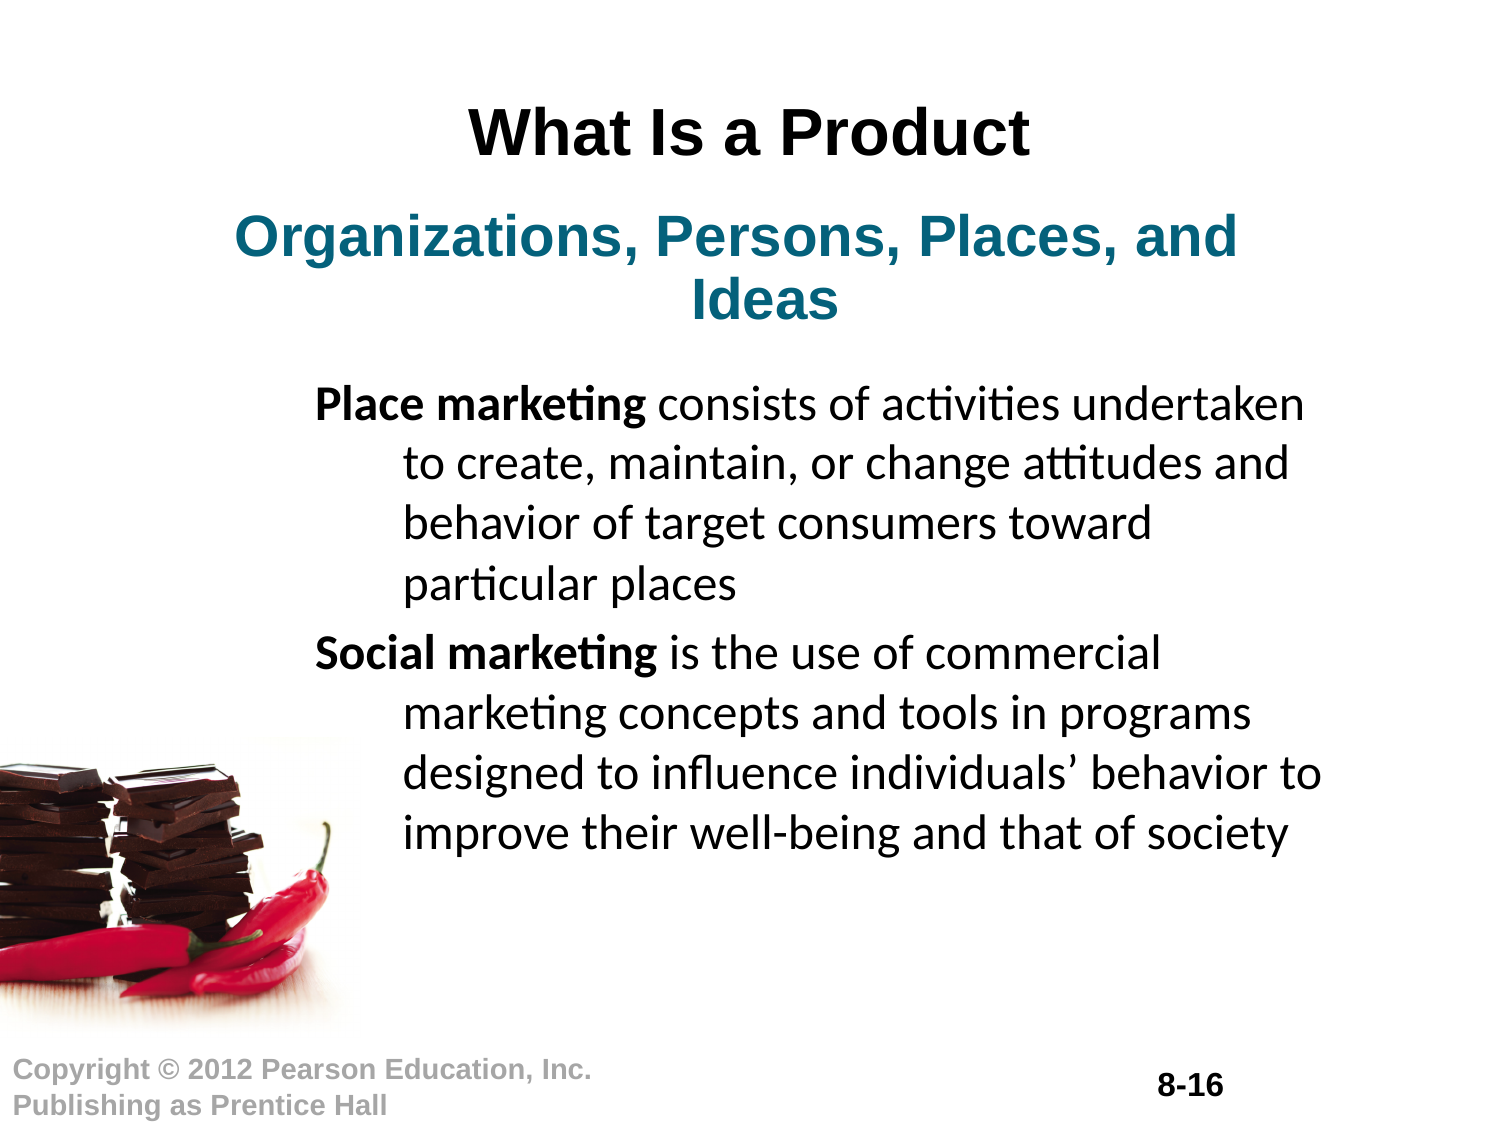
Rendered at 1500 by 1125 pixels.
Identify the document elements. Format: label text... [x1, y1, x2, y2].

picture [0, 737, 299, 1038]
list Place marketing consists of activities undertaken to create, maintain, or change attitudes and behavior of target consumers toward particular places Social marketing is the use of commercial marketing concepts and tools in programs designed to influence individuals’ behavior to improve their well-being and that of society [299, 362, 1363, 1038]
list Organizations, Persons, Places, and Ideas [149, 237, 1326, 301]
title What Is a Product [112, 37, 1388, 226]
